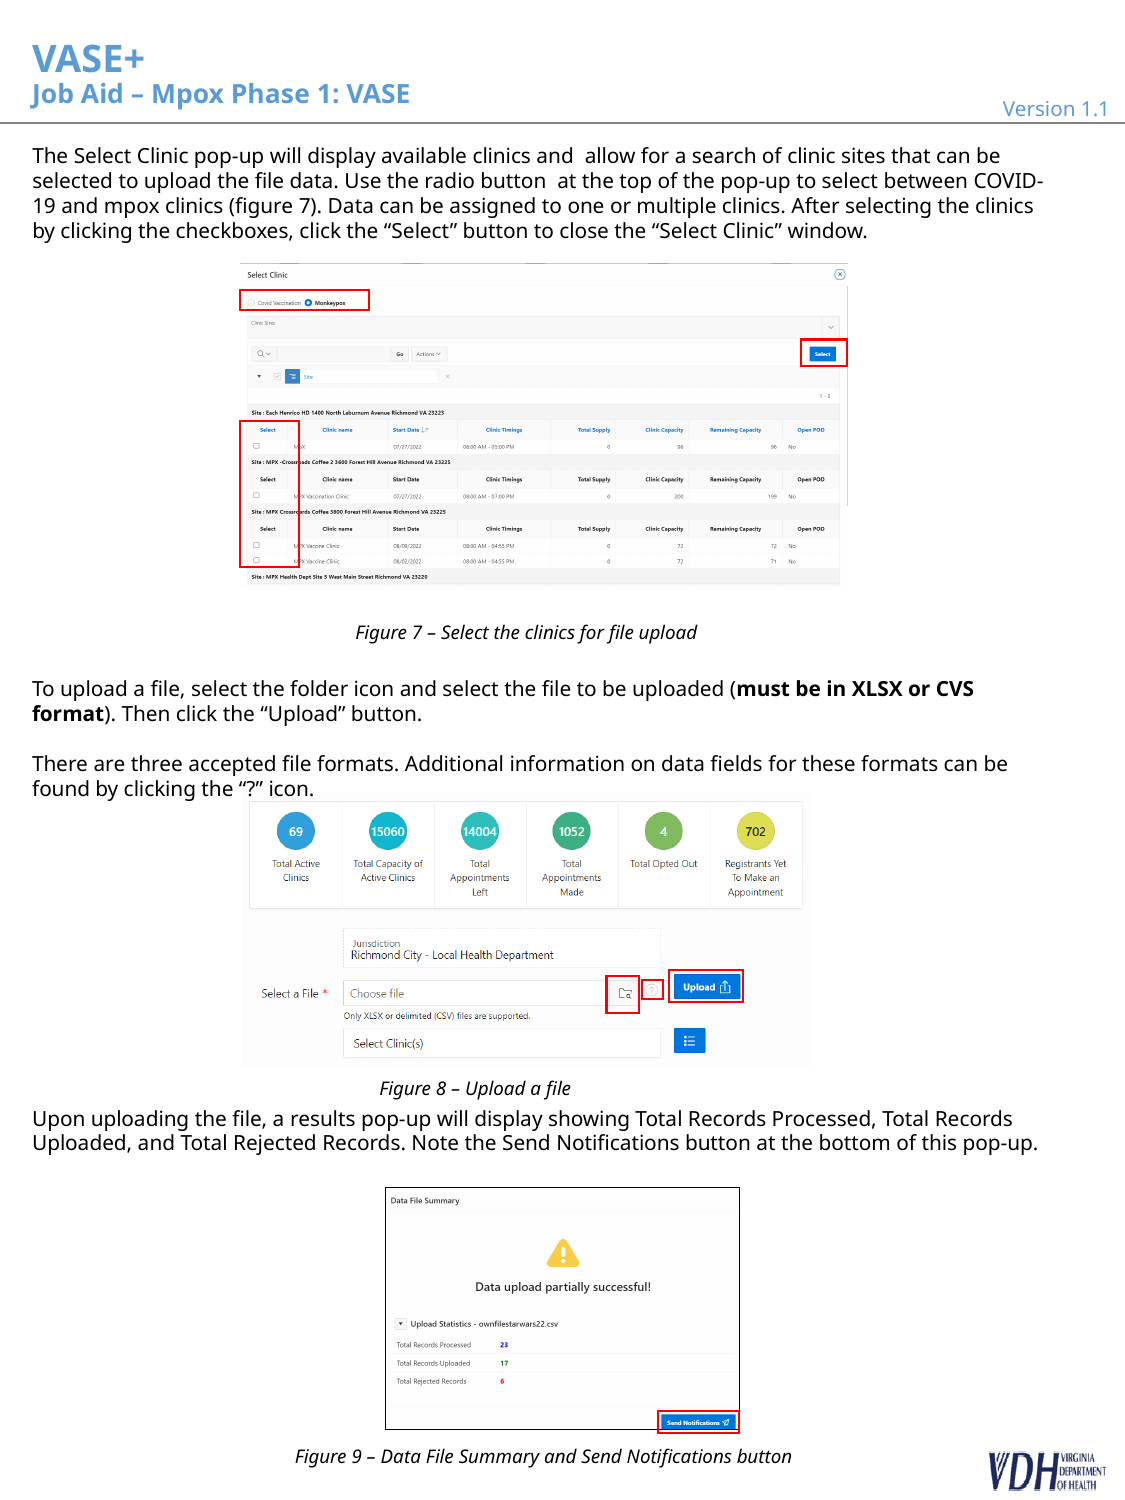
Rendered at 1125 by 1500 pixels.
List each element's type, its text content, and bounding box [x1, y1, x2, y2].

picture [385, 1187, 740, 1430]
picture [987, 1444, 1108, 1494]
picture [240, 263, 848, 586]
text_box Version 1.1 [667, 43, 1125, 129]
text_box Figure 8 – Upload a file [191, 1068, 764, 1097]
picture [242, 792, 811, 1068]
text_box [657, 1430, 740, 1434]
text_box Upon uploading the file, a results pop-up will display showing Total Records Processed, Total Records Uploaded, and Total Rejected Records. Note the Send Notifications button at the bottom of this pop-up. [17, 1097, 1070, 1163]
text_box Figure 9 – Data File Summary and Send Notifications button [257, 1437, 830, 1475]
title VASE+ Job Aid – Mpox Phase 1: VASE [17, 32, 825, 118]
text_box To upload a file, select the folder icon and select the file to be uploaded (must be in XLSX or CVS format). Then click the “Upload” button. There are three accepted file formats. Additional information on data fields for these formats can be found by clicking the “?” icon. [17, 667, 1070, 808]
text_box The Select Clinic pop-up will display available clinics and allow for a search of clinic sites that can be selected to upload the file data. Use the radio button at the top of the pop-up to select between COVID-19 and mpox clinics (figure 7). Data can be assigned to one or multiple clinics. After selecting the clinics by clicking the checkboxes, click the “Select” button to close the “Select Clinic” window. [17, 135, 1070, 276]
text_box Figure 7 – Select the clinics for file upload [240, 613, 813, 651]
